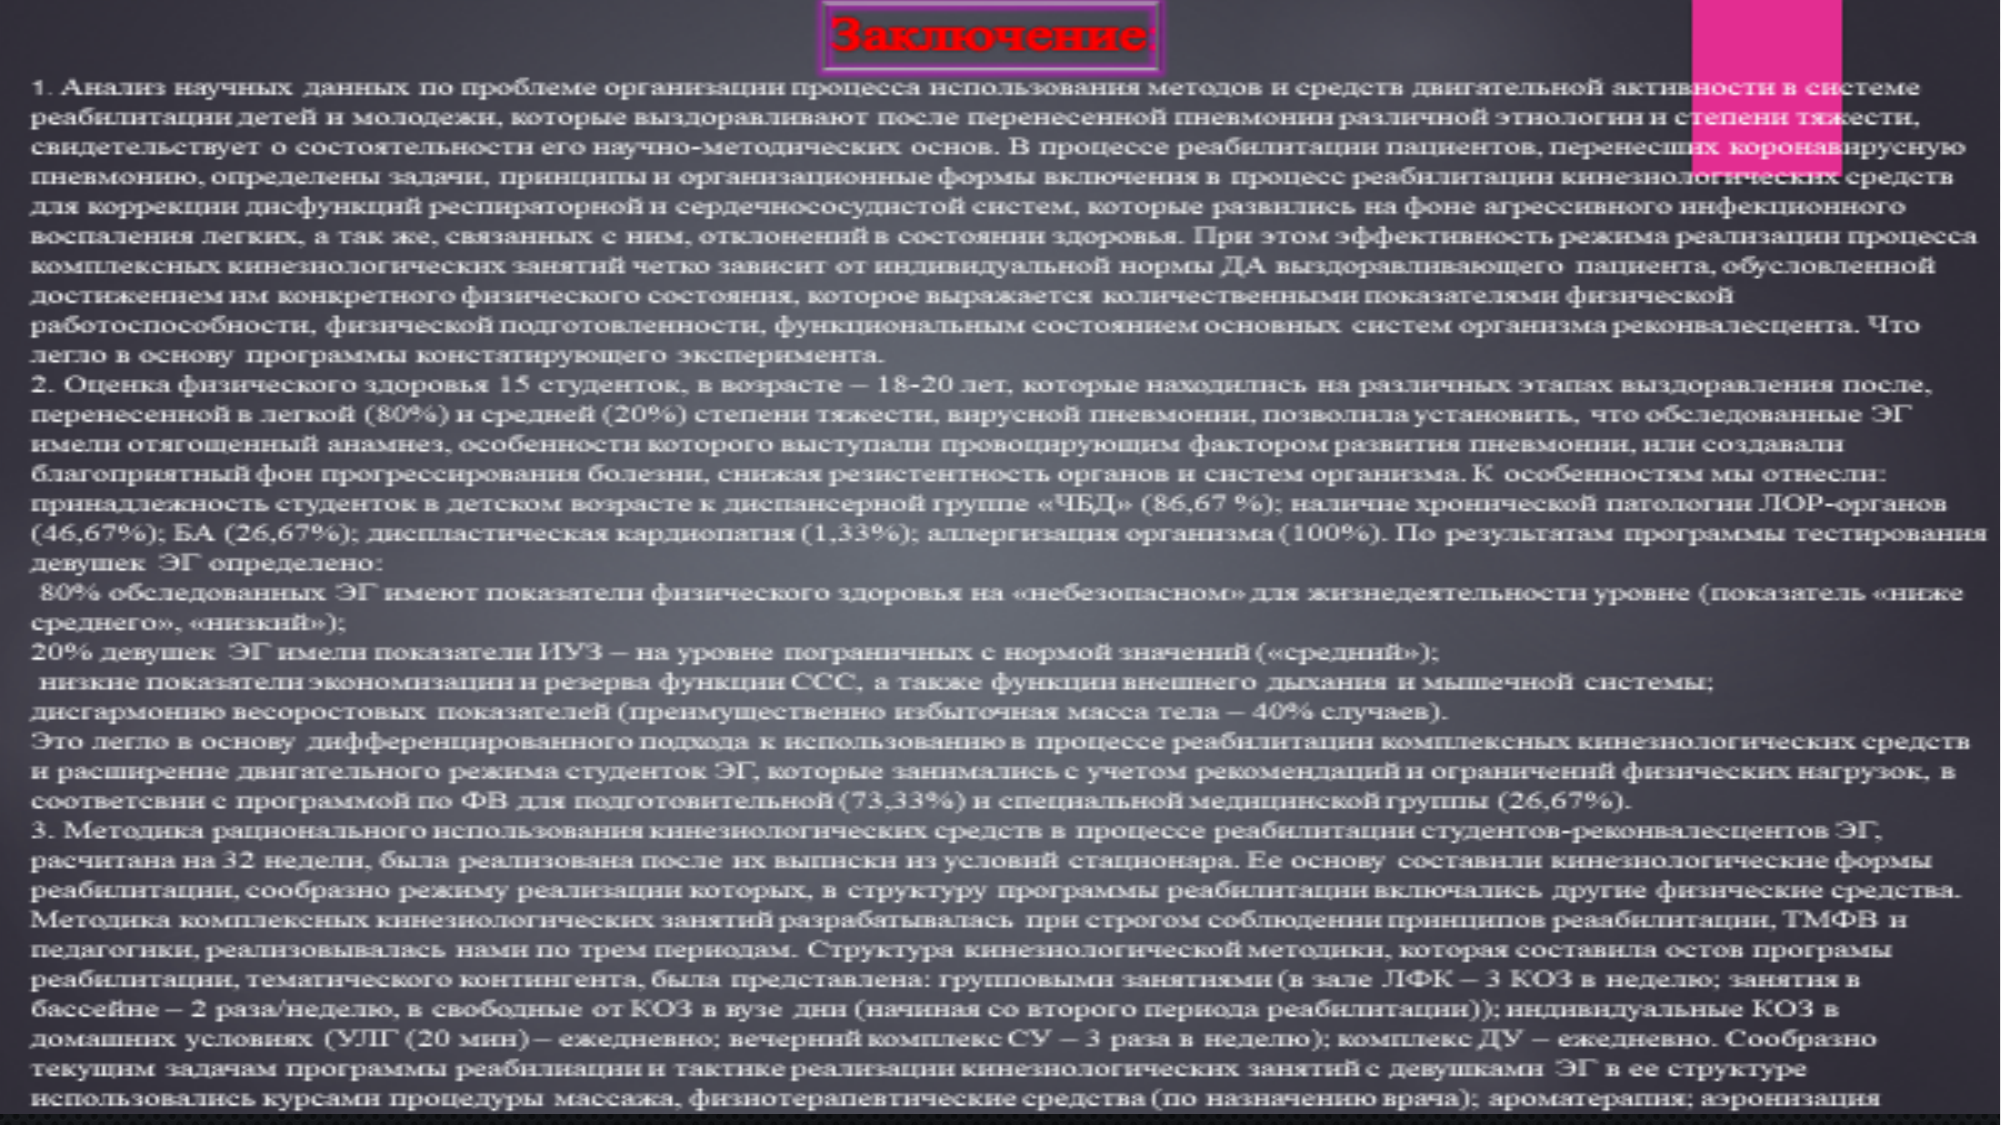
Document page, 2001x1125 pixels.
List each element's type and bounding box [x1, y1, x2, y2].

list [0, 0, 2000, 1114]
